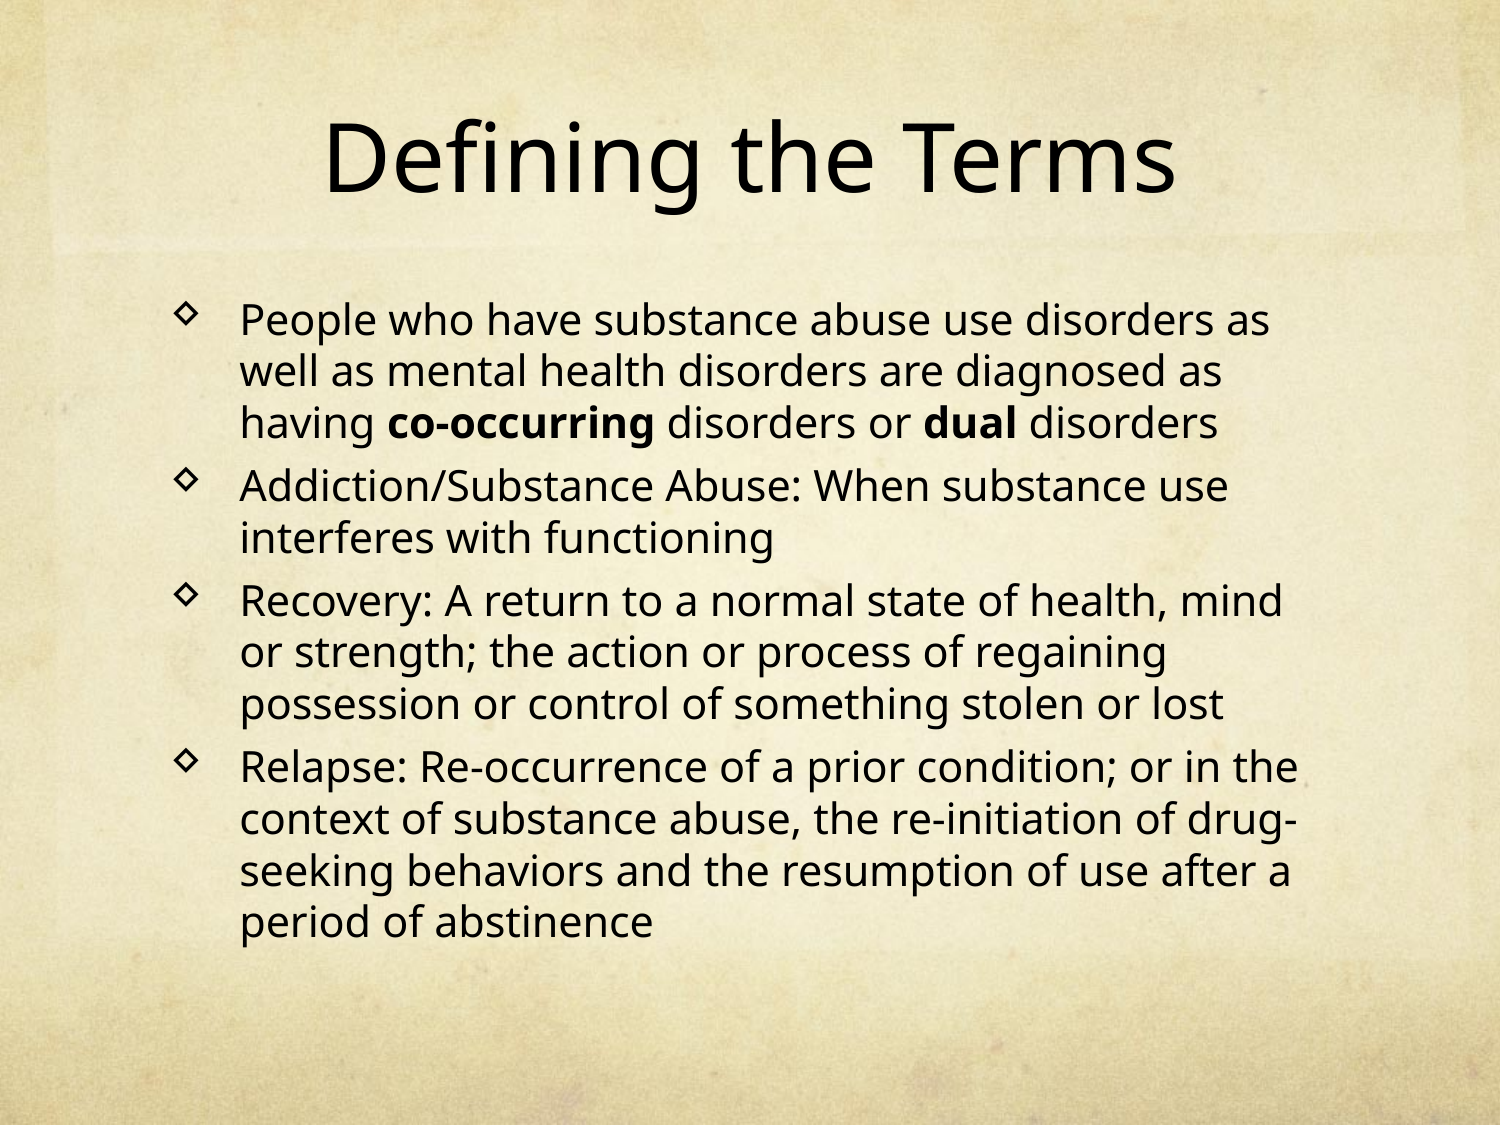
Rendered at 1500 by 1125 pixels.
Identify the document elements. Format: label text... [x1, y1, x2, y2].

list People who have substance abuse use disorders as well as mental health disorders are diagnosed as having co-occurring disorders or dual disorders Addiction/Substance Abuse: When substance use interferes with functioning Recovery: A return to a normal state of health, mind or strength; the action or process of regaining possession or control of something stolen or lost Relapse: Re-occurrence of a prior condition; or in the context of substance abuse, the re-initiation of drug-seeking behaviors and the resumption of use after a period of abstinence [83, 284, 1350, 1027]
title Defining the Terms [150, 82, 1350, 225]
picture [0, 0, 1500, 1125]
